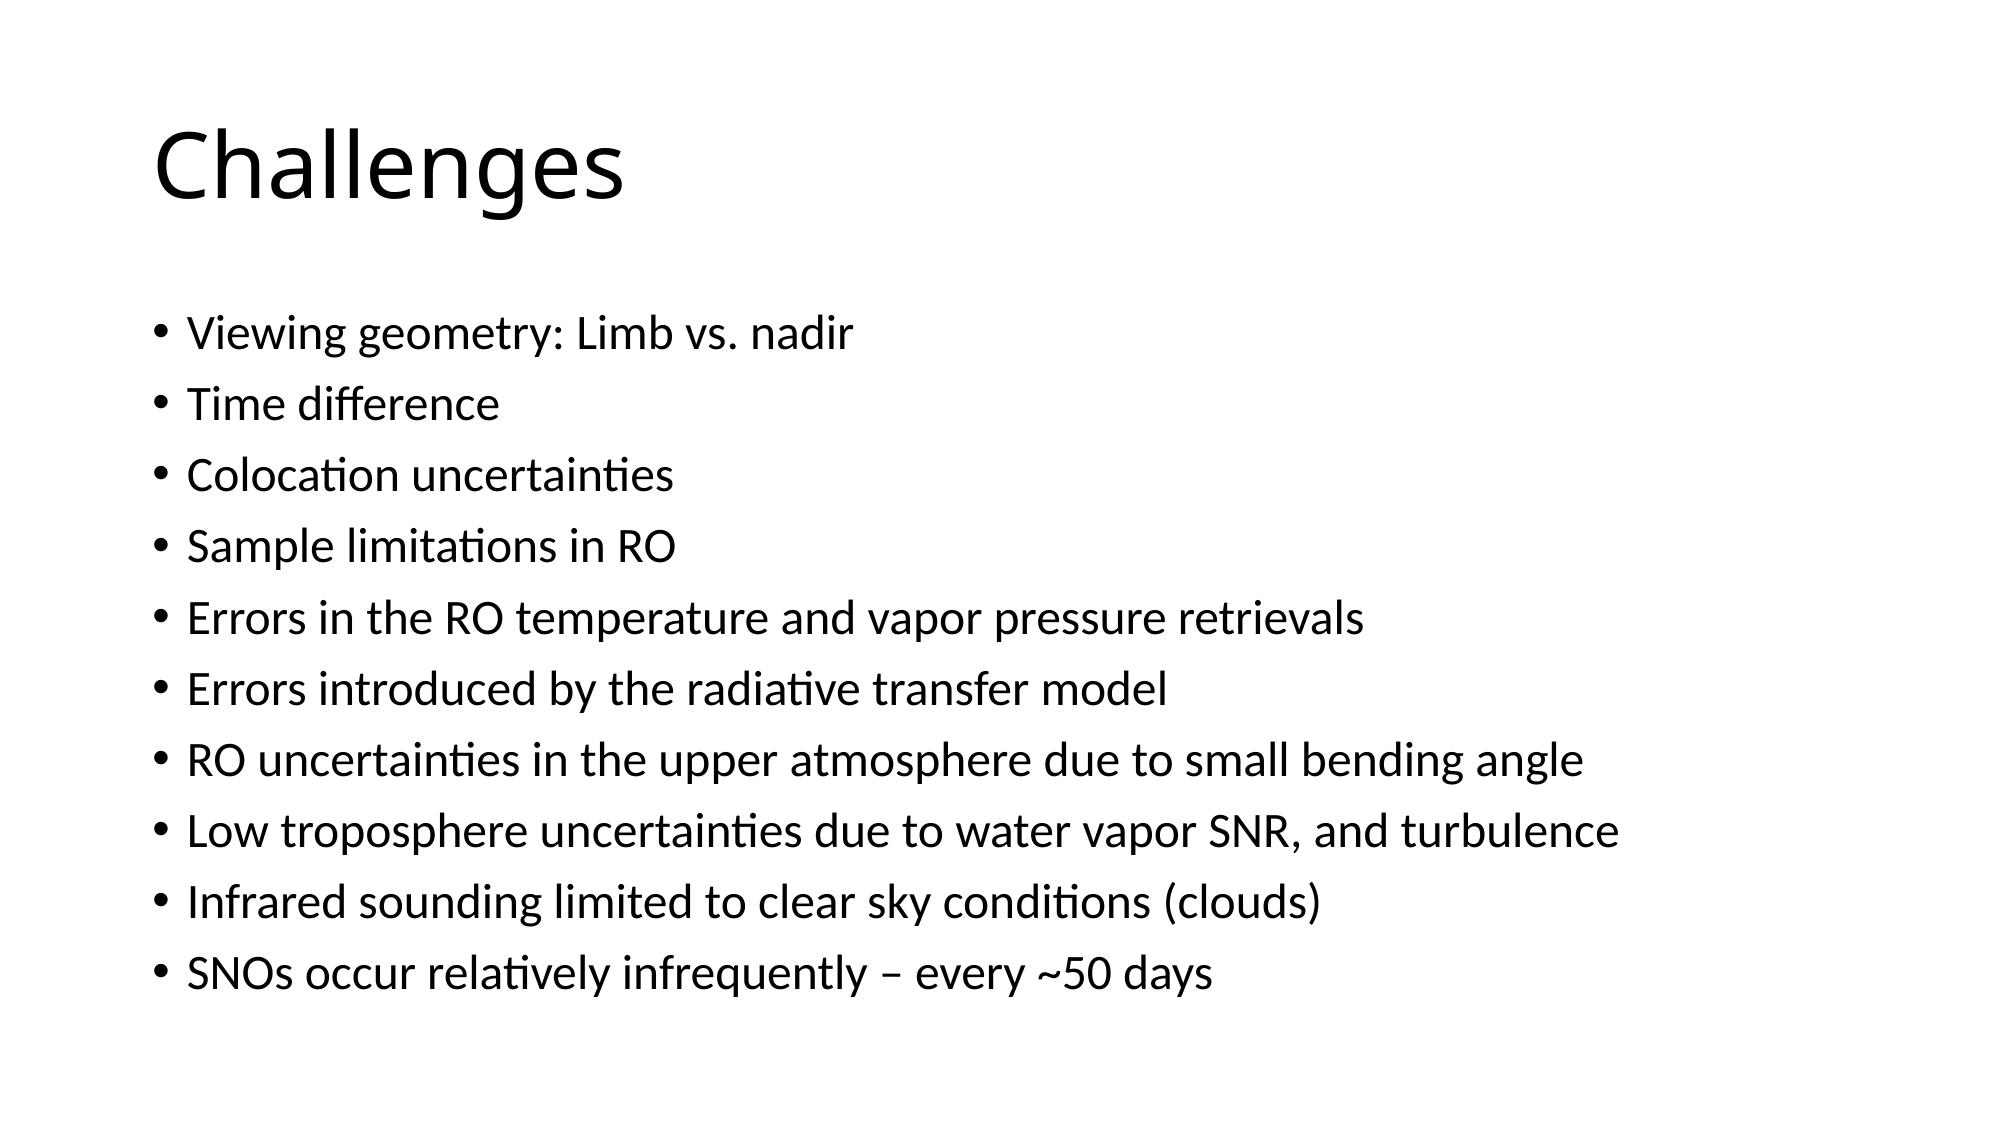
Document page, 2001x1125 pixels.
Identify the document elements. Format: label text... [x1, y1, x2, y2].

list Viewing geometry: Limb vs. nadir Time difference Colocation uncertainties Sample limitations in RO Errors in the RO temperature and vapor pressure retrievals Errors introduced by the radiative transfer model RO uncertainties in the upper atmosphere due to small bending angle Low troposphere uncertainties due to water vapor SNR, and turbulence Infrared sounding limited to clear sky conditions (clouds) SNOs occur relatively infrequently – every ~50 days [137, 299, 1863, 1014]
title Challenges [137, 59, 1863, 278]
